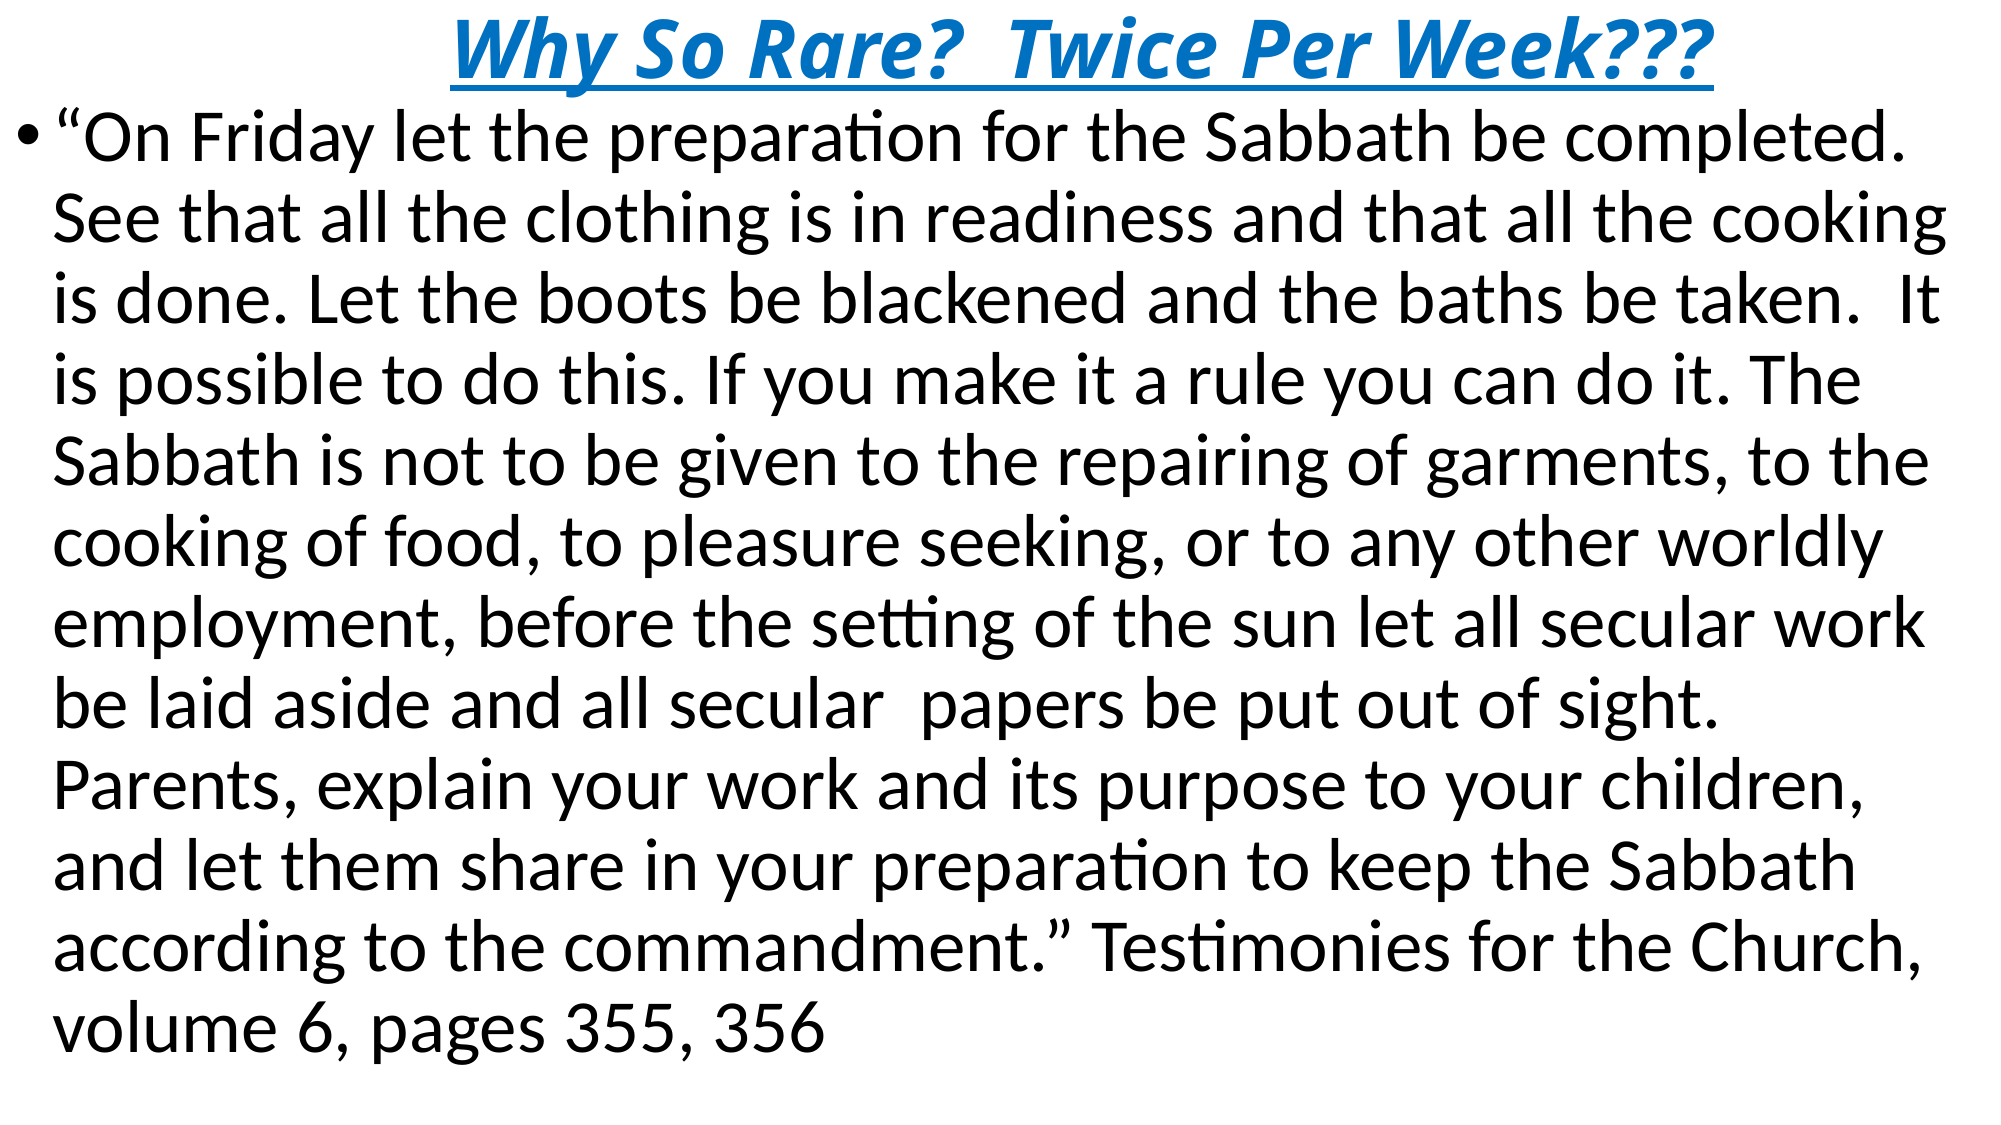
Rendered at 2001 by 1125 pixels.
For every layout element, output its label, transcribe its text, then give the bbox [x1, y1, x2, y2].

title Why So Rare? Twice Per Week??? [137, 0, 1863, 89]
list “On Friday let the preparation for the Sabbath be completed. See that all the clothing is in readiness and that all the cooking is done. Let the boots be blackened and the baths be taken. It is possible to do this. If you make it a rule you can do it. The Sabbath is not to be given to the repairing of garments, to the cooking of food, to pleasure seeking, or to any other worldly employment, before the setting of the sun let all secular work be laid aside and all secular papers be put out of sight. Parents, explain your work and its purpose to your children, and let them share in your preparation to keep the Sabbath according to the commandment.” Testimonies for the Church, volume 6, pages 355, 356 [0, 89, 2000, 1125]
